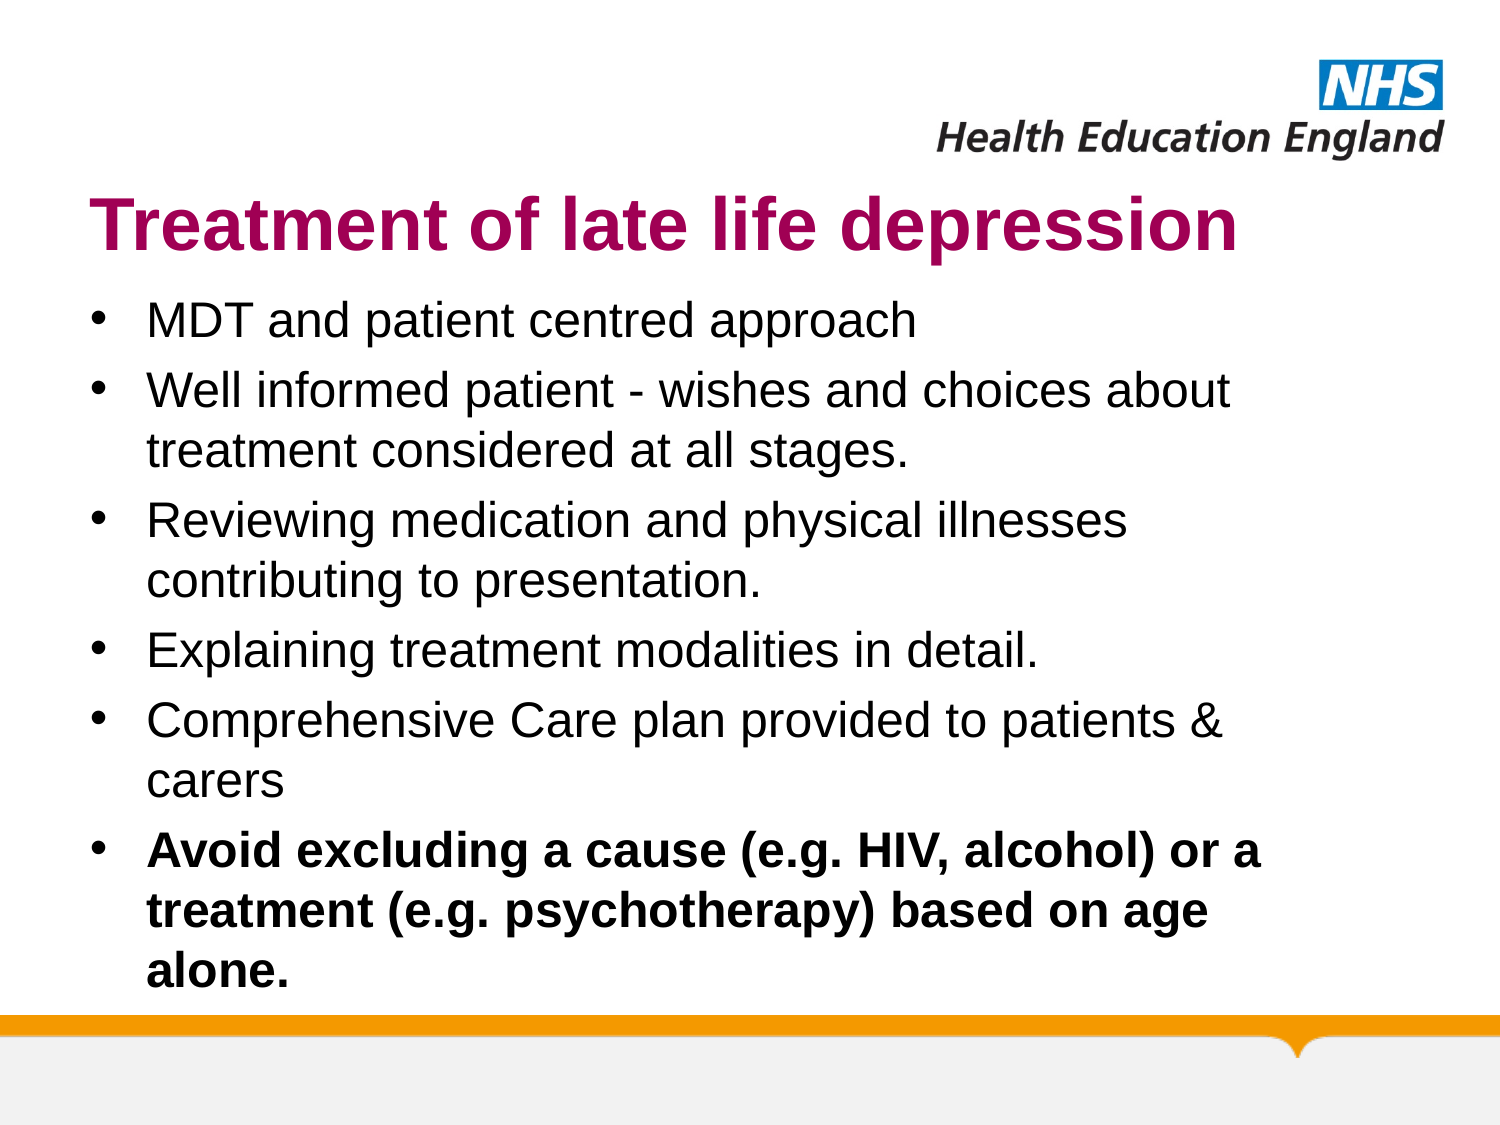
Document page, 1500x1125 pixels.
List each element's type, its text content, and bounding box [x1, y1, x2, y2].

list MDT and patient centred approach Well informed patient - wishes and choices about treatment considered at all stages. Reviewing medication and physical illnesses contributing to presentation. Explaining treatment modalities in detail. Comprehensive Care plan provided to patients & carers Avoid excluding a cause (e.g. HIV, alcohol) or a treatment (e.g. psychotherapy) based on age alone. [75, 279, 1361, 1018]
title Treatment of late life depression [75, 168, 1361, 279]
picture [936, 59, 1445, 161]
